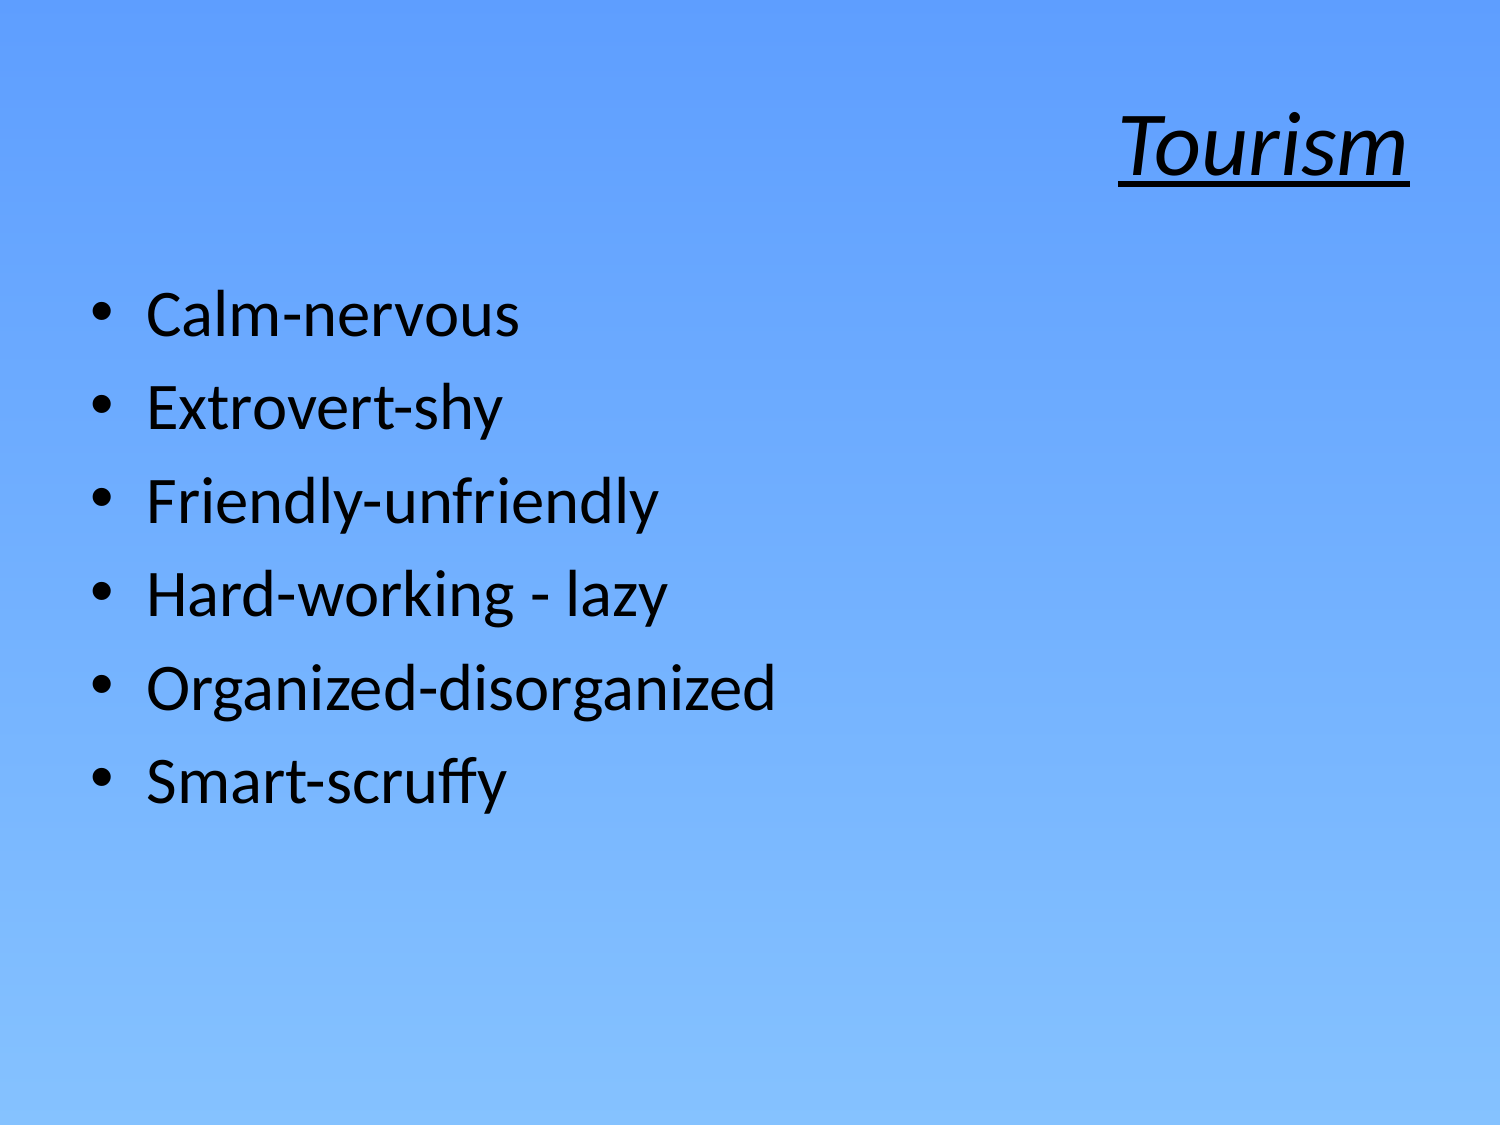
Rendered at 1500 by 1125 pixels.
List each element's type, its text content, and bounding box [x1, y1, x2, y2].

list Calm-nervous Extrovert-shy Friendly-unfriendly Hard-working - lazy Organized-disorganized Smart-scruffy [75, 262, 1425, 1005]
title Tourism [1042, 45, 1425, 233]
